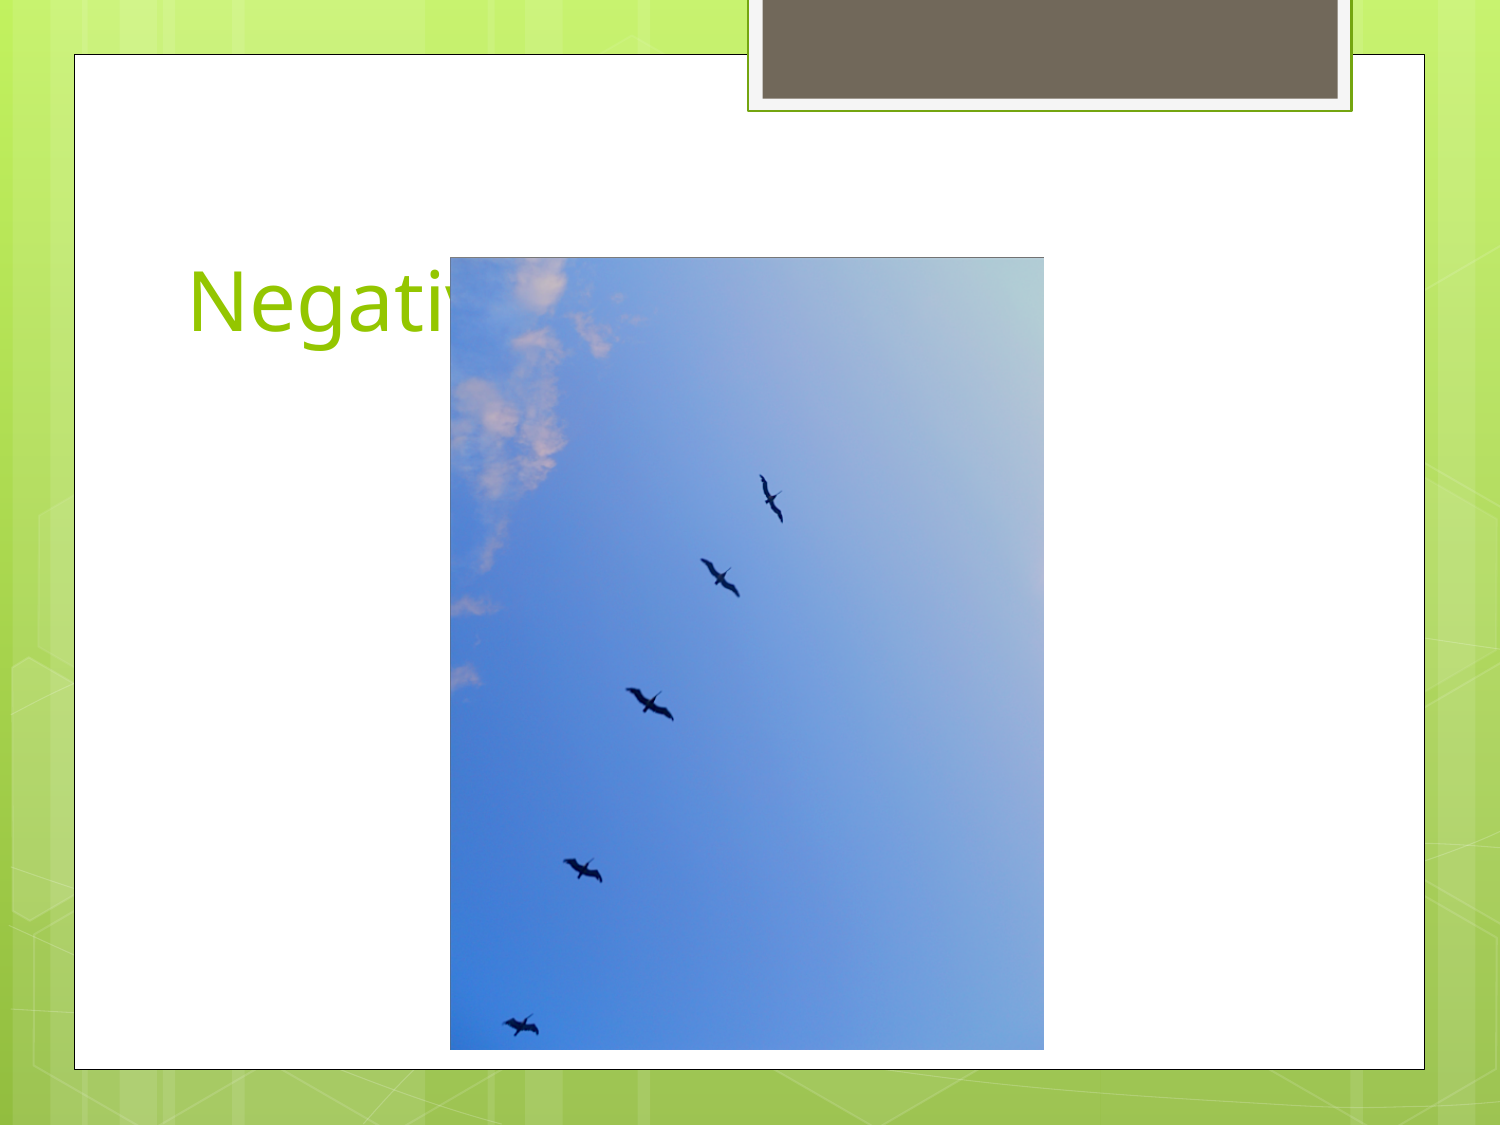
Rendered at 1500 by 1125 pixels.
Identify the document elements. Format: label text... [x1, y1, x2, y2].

title Negative Space [171, 168, 1324, 357]
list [449, 257, 1044, 1051]
